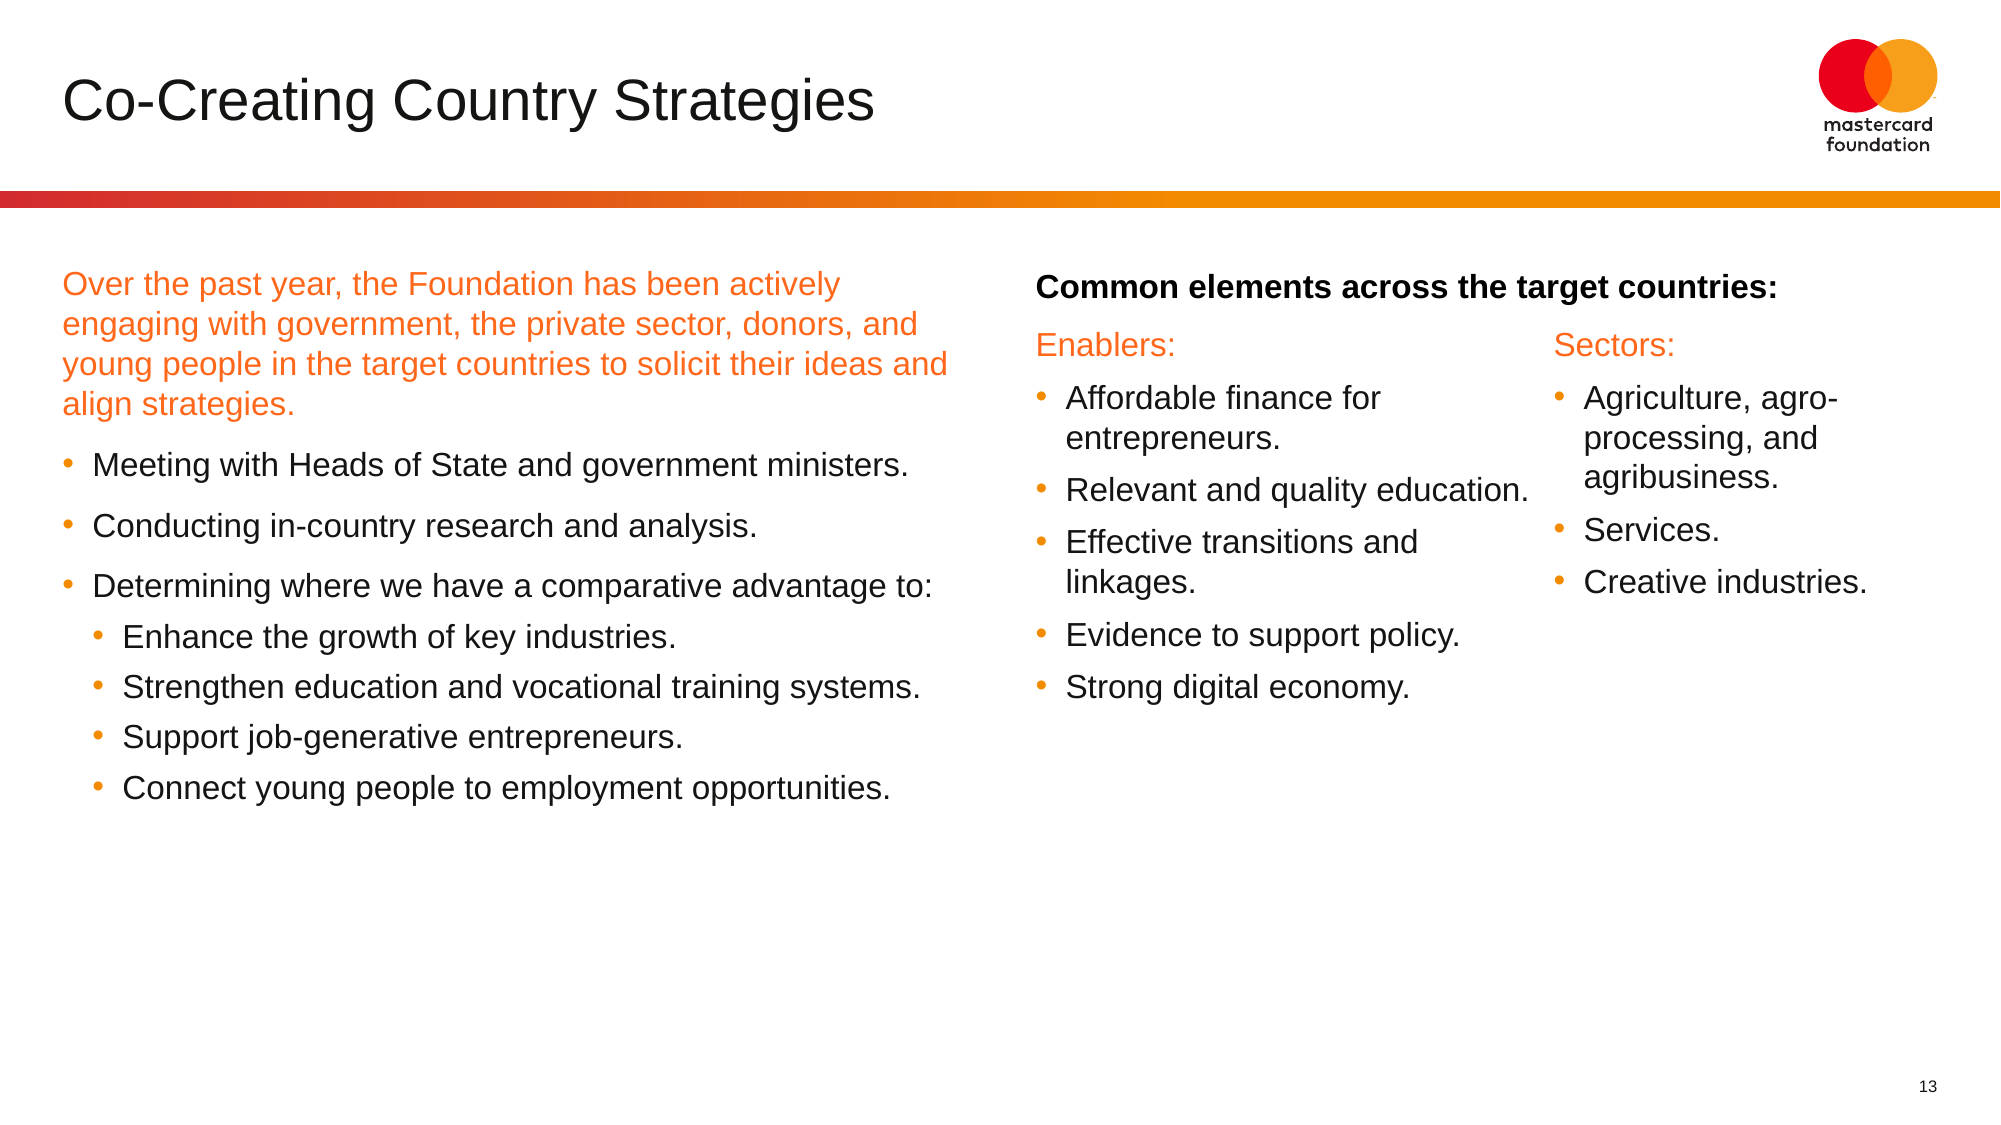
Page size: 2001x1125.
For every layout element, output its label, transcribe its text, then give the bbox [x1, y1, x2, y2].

title Co-Creating Country Strategies [62, 43, 1791, 150]
list Over the past year, the Foundation has been actively engaging with government, the private sector, donors, and young people in the target countries to solicit their ideas and align strategies. Meeting with Heads of State and government ministers. Conducting in-country research and analysis. Determining where we have a comparative advantage to: Enhance the growth of key industries. Strengthen education and vocational training systems. Support job-generative entrepreneurs. Connect young people to employment opportunities. [62, 262, 969, 1044]
text_box Common elements across the target countries: [1035, 265, 1885, 318]
text_box Enablers: Affordable finance for entrepreneurs. Relevant and quality education. Effective transitions and linkages. Evidence to support policy. Strong digital economy. [1035, 323, 1532, 772]
text_box Sectors: Agriculture, agro-processing, and agribusiness. Services. Creative industries. [1553, 323, 1938, 772]
